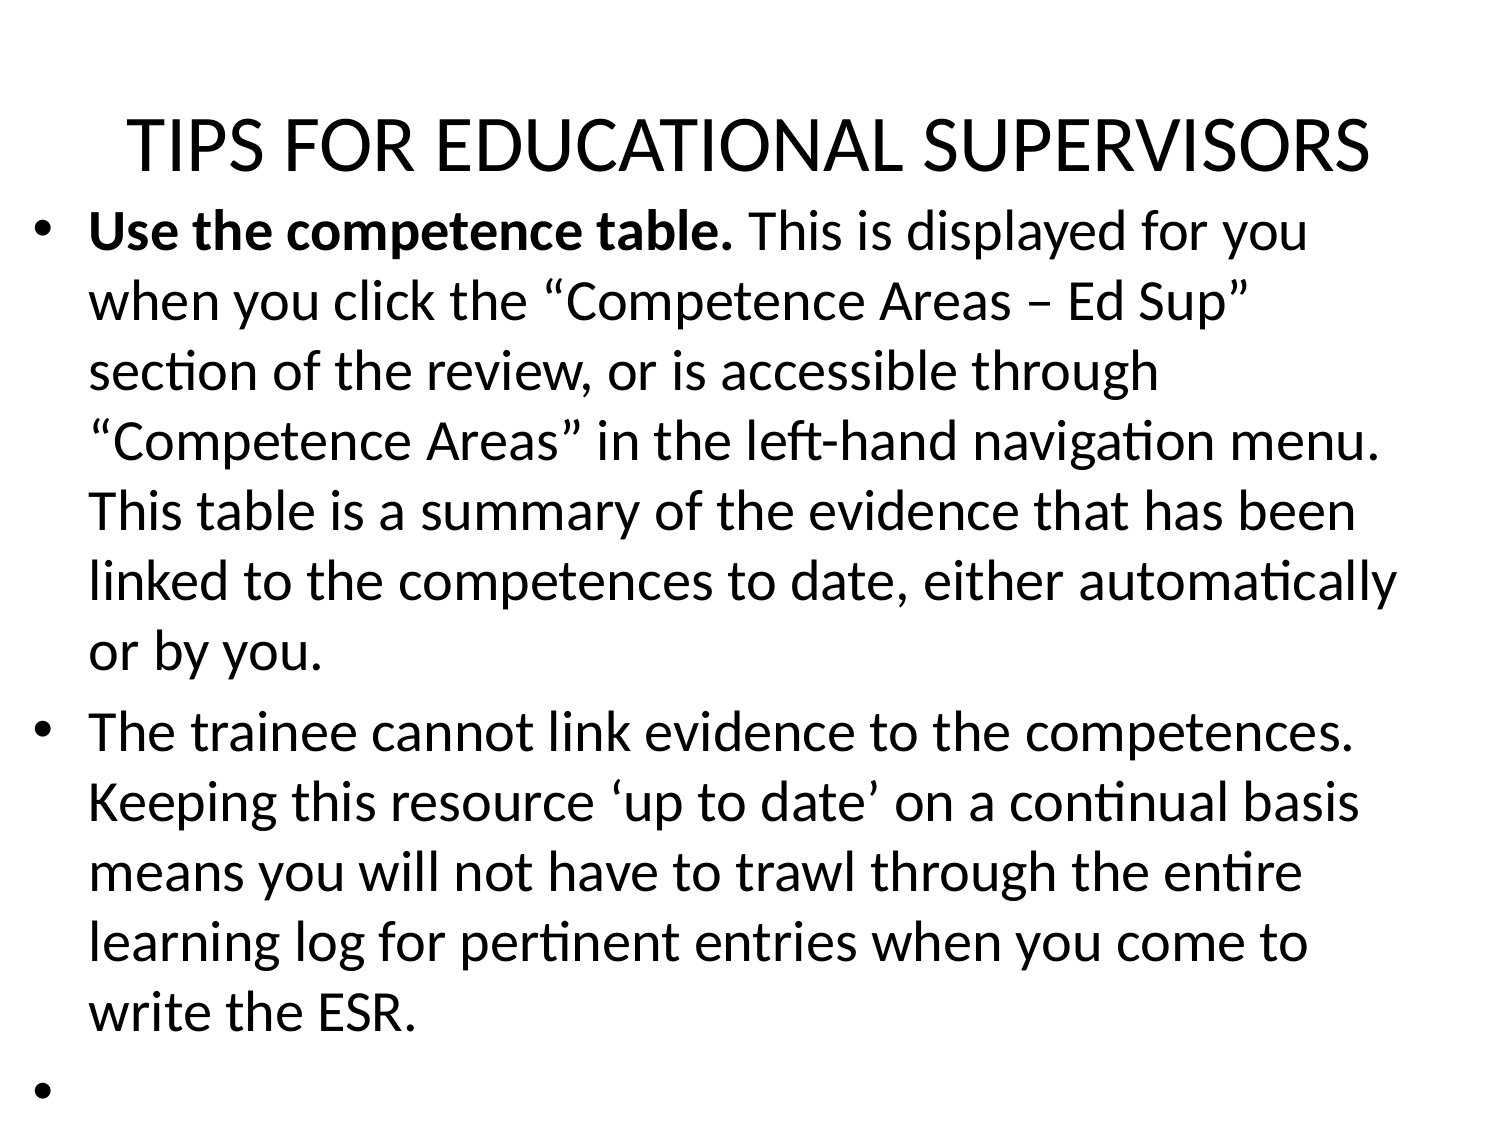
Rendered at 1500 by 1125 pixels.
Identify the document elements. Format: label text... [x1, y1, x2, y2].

title TIPS FOR EDUCATIONAL SUPERVISORS [75, 45, 1425, 184]
list Use the competence table. This is displayed for you when you click the “Competence Areas – Ed Sup” section of the review, or is accessible through “Competence Areas” in the left-hand navigation menu. This table is a summary of the evidence that has been linked to the competences to date, either automatically or by you. The trainee cannot link evidence to the competences. Keeping this resource ‘up to date’ on a continual basis means you will not have to trawl through the entire learning log for pertinent entries when you come to write the ESR. [17, 184, 1425, 1005]
